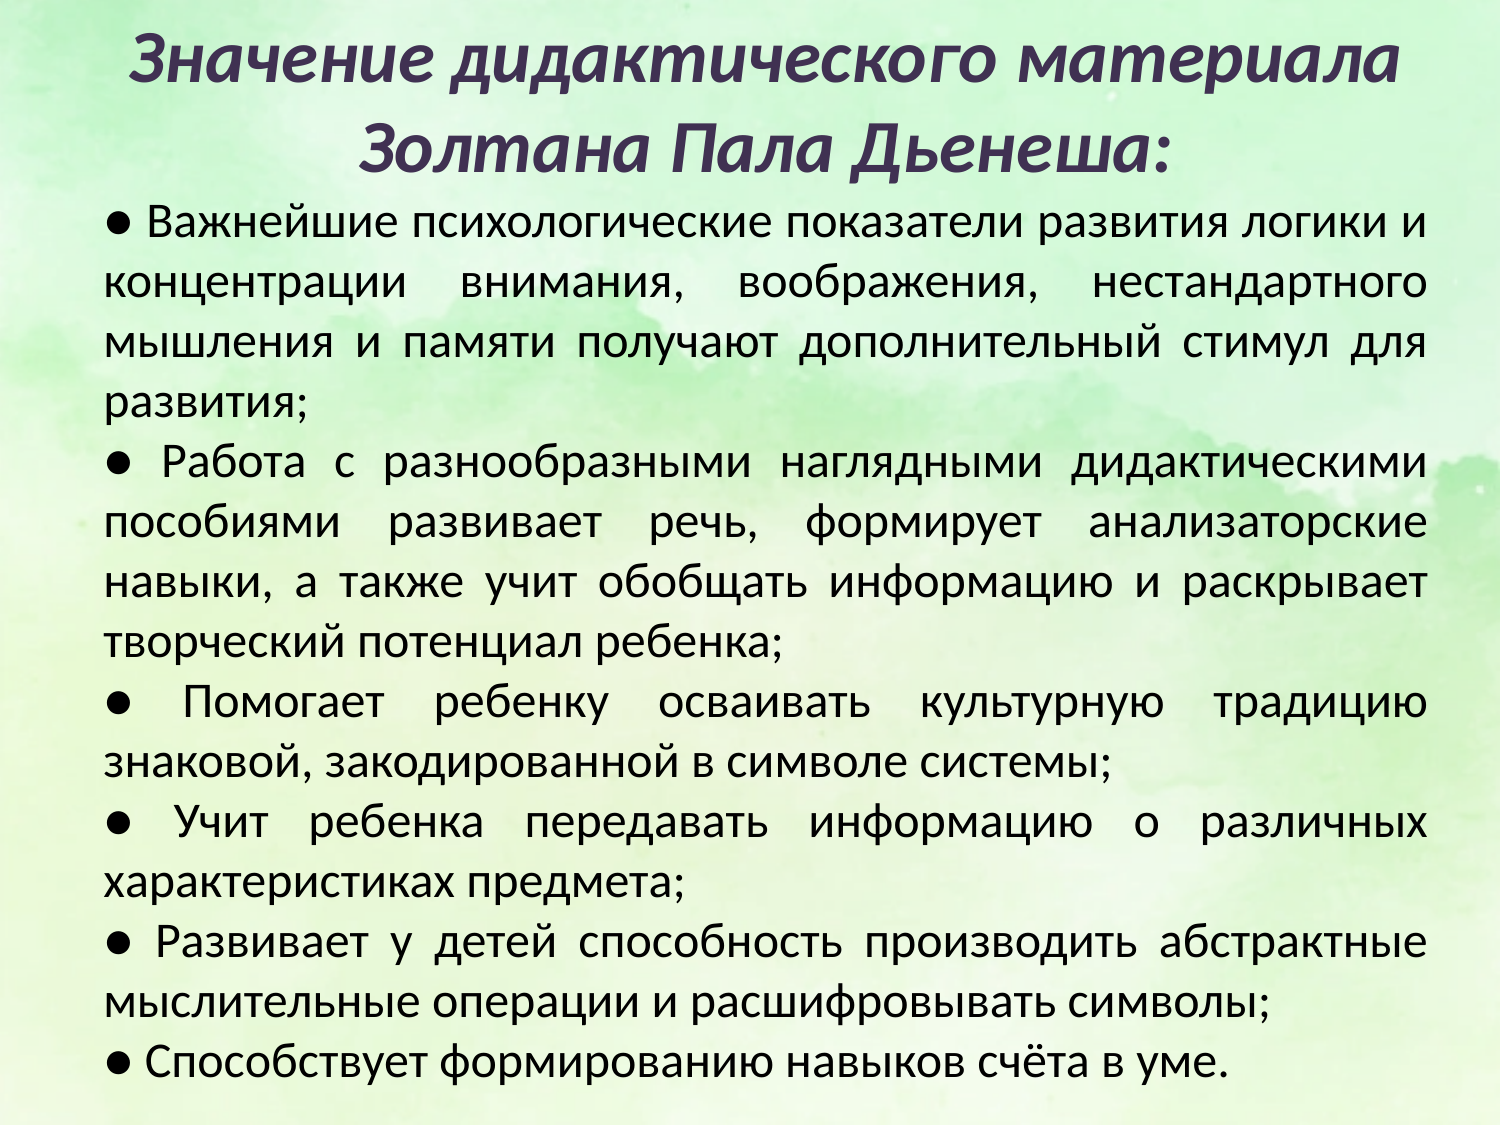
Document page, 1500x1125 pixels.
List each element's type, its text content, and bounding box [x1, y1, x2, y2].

text_box Значение дидактического материала Золтана Пала Дьенеша: ● Важнейшие психологические показатели развития логики и концентрации внимания, воображения, нестандартного мышления и памяти получают дополнительный стимул для развития; ● Работа с разнообразными наглядными дидактическими пособиями развивает речь, формирует анализаторские навыки, а также учит обобщать информацию и раскрывает творческий потенциал ребенка; ● Помогает ребенку осваивать культурную традицию знаковой, закодированной в символе системы; ● Учит ребенка передавать информацию о различных характеристиках предмета; ● Развивает у детей способность производить абстрактные мыслительные операции и расшифровывать символы; ● Способствует формированию навыков счёта в уме. [88, 0, 1444, 1125]
